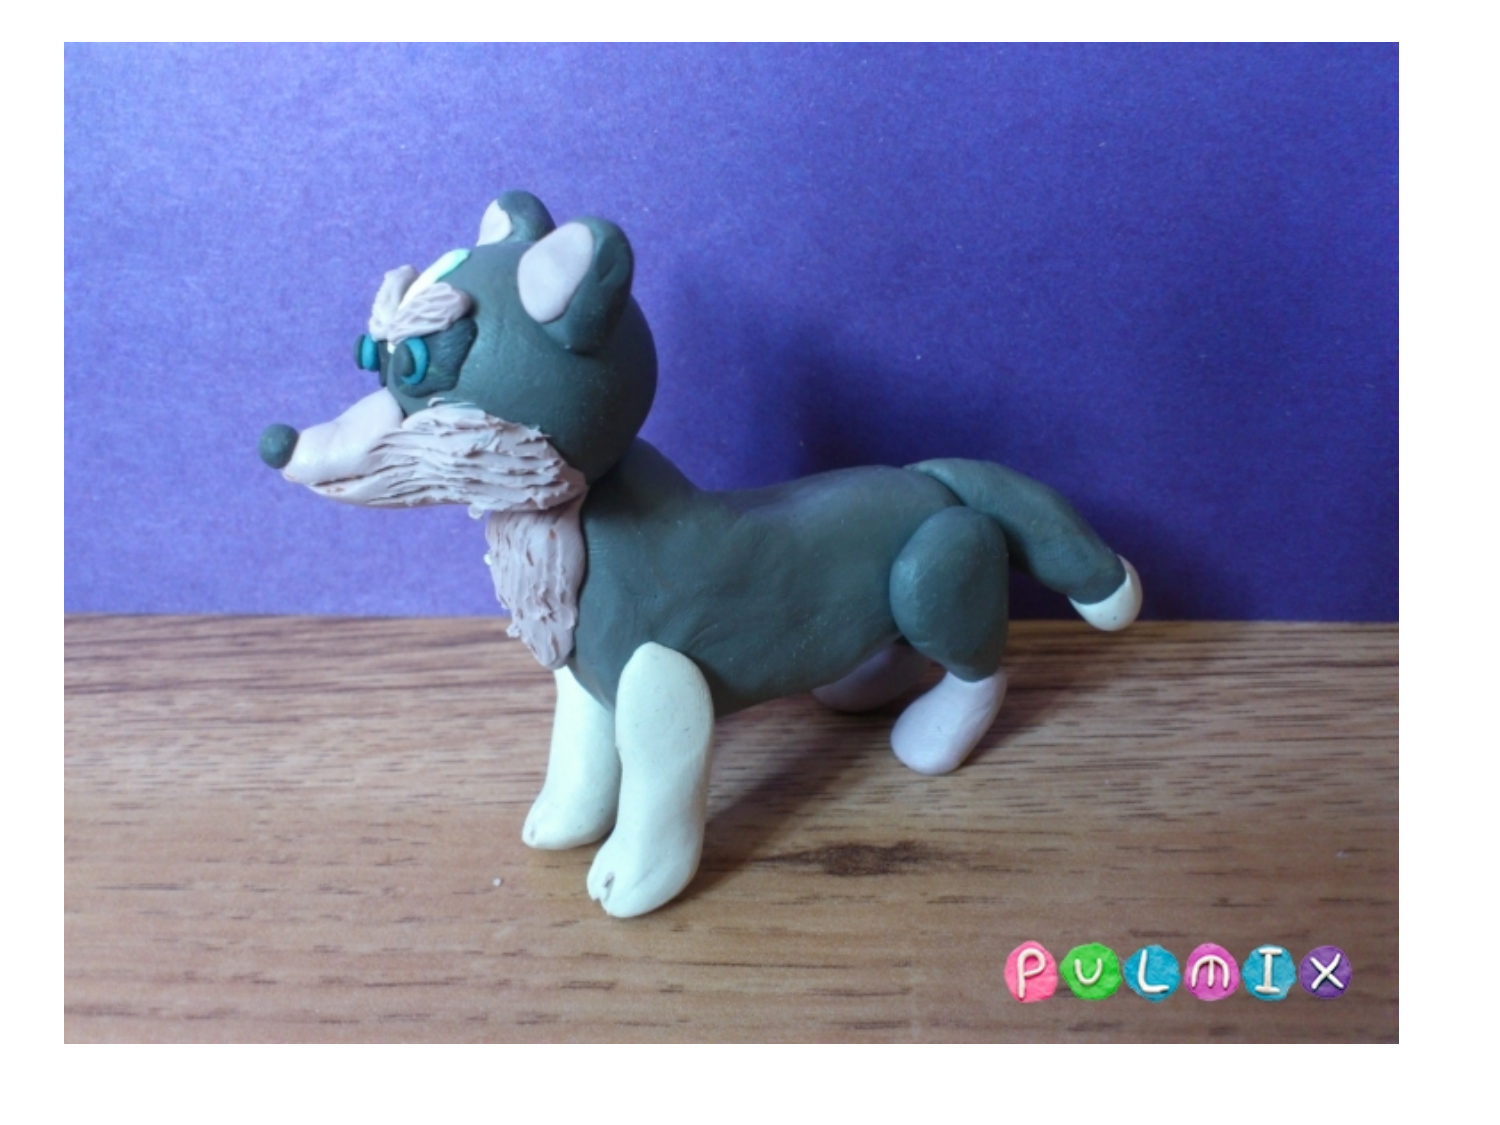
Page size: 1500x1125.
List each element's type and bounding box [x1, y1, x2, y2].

picture [64, 42, 1399, 1044]
